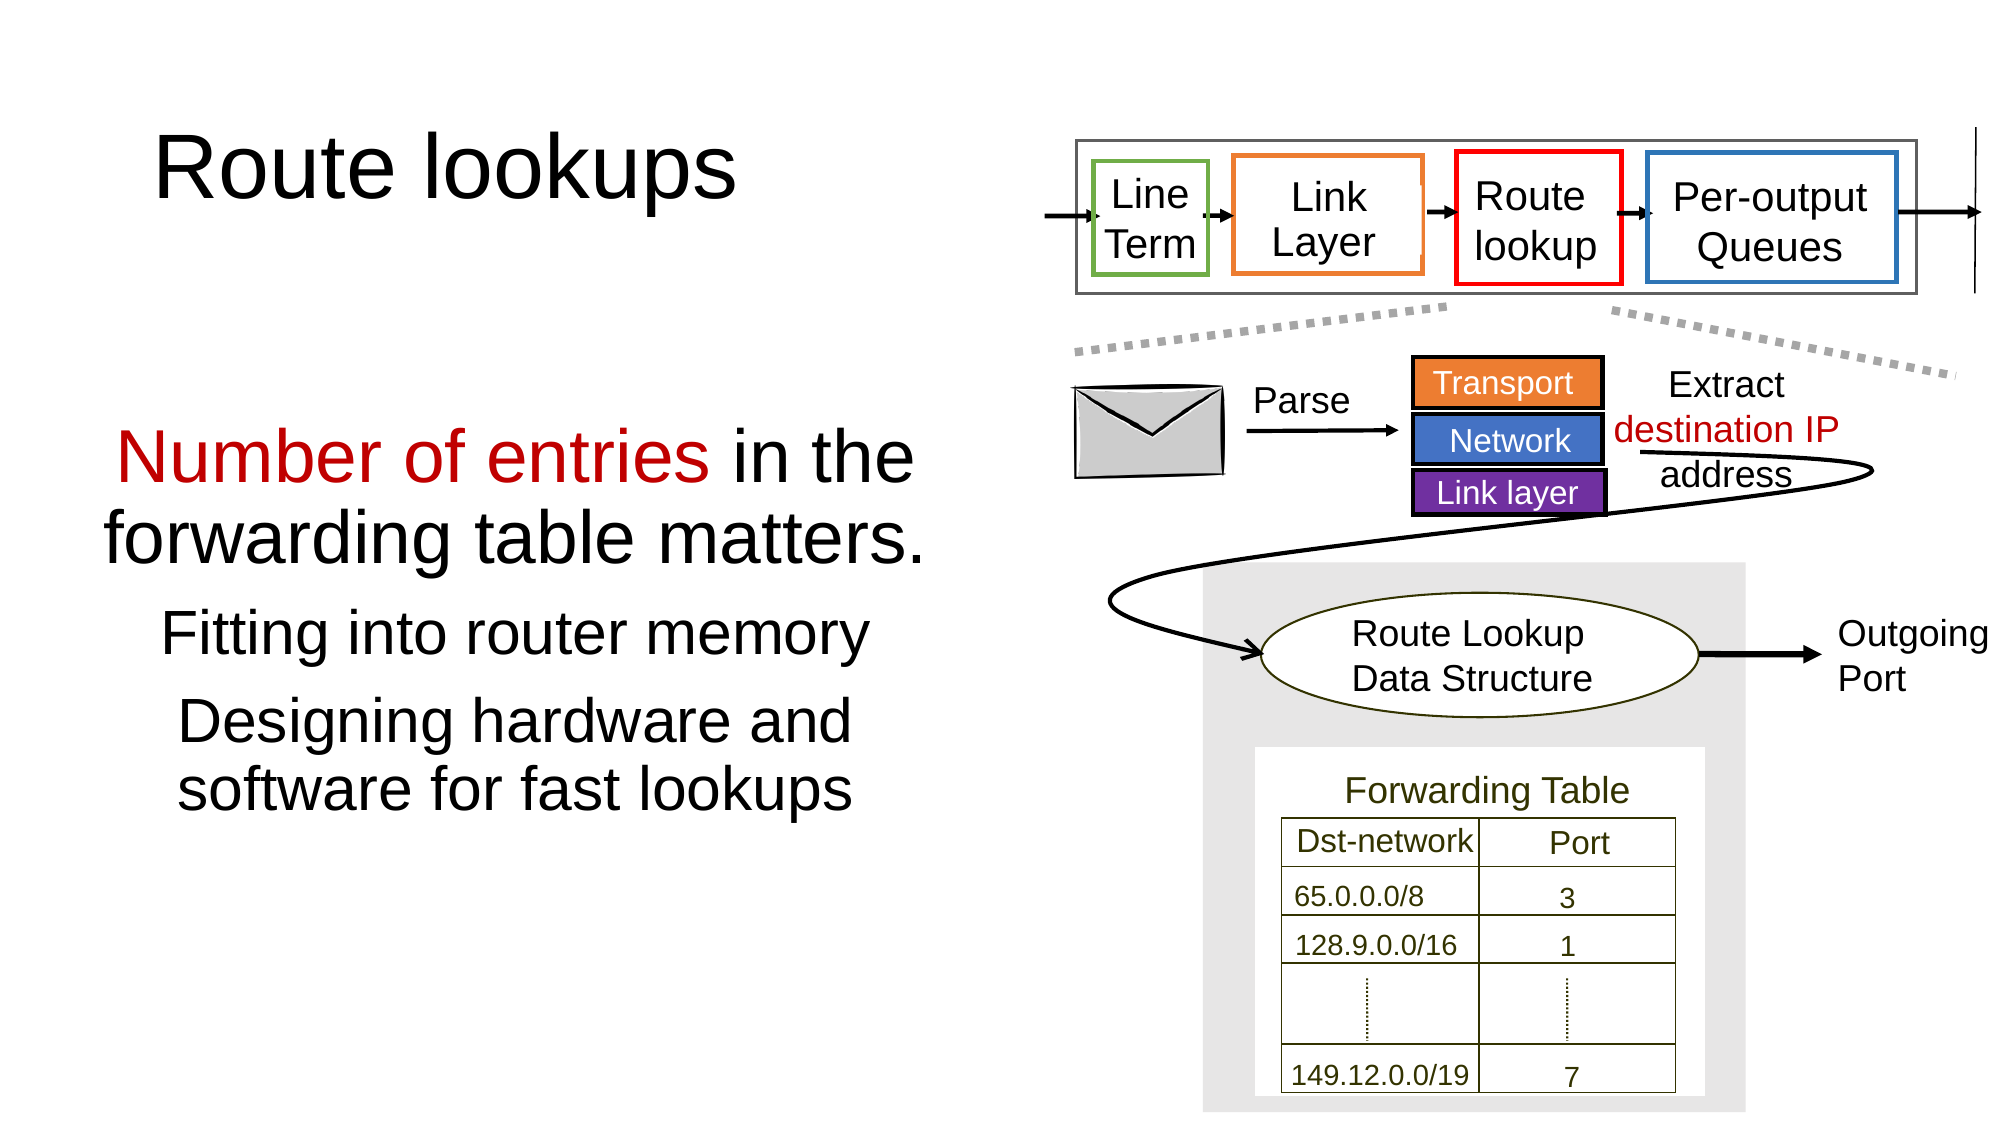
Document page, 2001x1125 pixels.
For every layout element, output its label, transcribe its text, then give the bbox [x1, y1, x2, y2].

text_box Dst-network [1281, 811, 1475, 867]
text_box [1478, 914, 1544, 963]
text_box [1478, 1044, 1676, 1093]
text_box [1611, 310, 1956, 377]
text_box Outgoing Port [1822, 601, 2000, 707]
text_box [1472, 914, 1478, 963]
text_box [1281, 963, 1478, 1044]
text_box [1261, 617, 1336, 702]
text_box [1044, 127, 1982, 294]
text_box 149.12.0.0/19 [1275, 1048, 1486, 1099]
picture [1070, 384, 1226, 479]
text_box Forwarding Table [1329, 758, 1646, 819]
list Number of entries in the forwarding table matters. Fitting into router memory Designing hardware and software for fast lookups [44, 299, 988, 1014]
text_box [1606, 450, 1874, 515]
text_box [1370, 592, 1589, 601]
text_box Parse [1238, 368, 1368, 429]
text_box [1202, 641, 1746, 1113]
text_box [1072, 306, 1447, 353]
text_box 65.0.0.0/8 [1279, 870, 1472, 918]
text_box [1359, 707, 1601, 718]
text_box [1281, 867, 1478, 914]
text_box [1478, 963, 1676, 1044]
text_box [1699, 648, 1823, 661]
text_box [1281, 1044, 1478, 1048]
text_box [1255, 748, 1704, 1095]
text_box [1108, 520, 1563, 661]
text_box [1365, 562, 1746, 654]
text_box [1478, 869, 1676, 914]
text_box [1641, 612, 1699, 698]
text_box 7 [1548, 1050, 1596, 1101]
text_box 1 [1544, 919, 1592, 970]
text_box Route Lookup Data Structure [1336, 601, 1641, 707]
text_box 128.9.0.0/16 [1279, 918, 1474, 969]
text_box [1412, 353, 1606, 520]
text_box [1591, 914, 1676, 963]
title Route lookups [137, 59, 1863, 278]
text_box Extract destination IP address [1563, 352, 1890, 503]
text_box 3 [1544, 871, 1591, 919]
text_box Port [1475, 813, 1684, 869]
